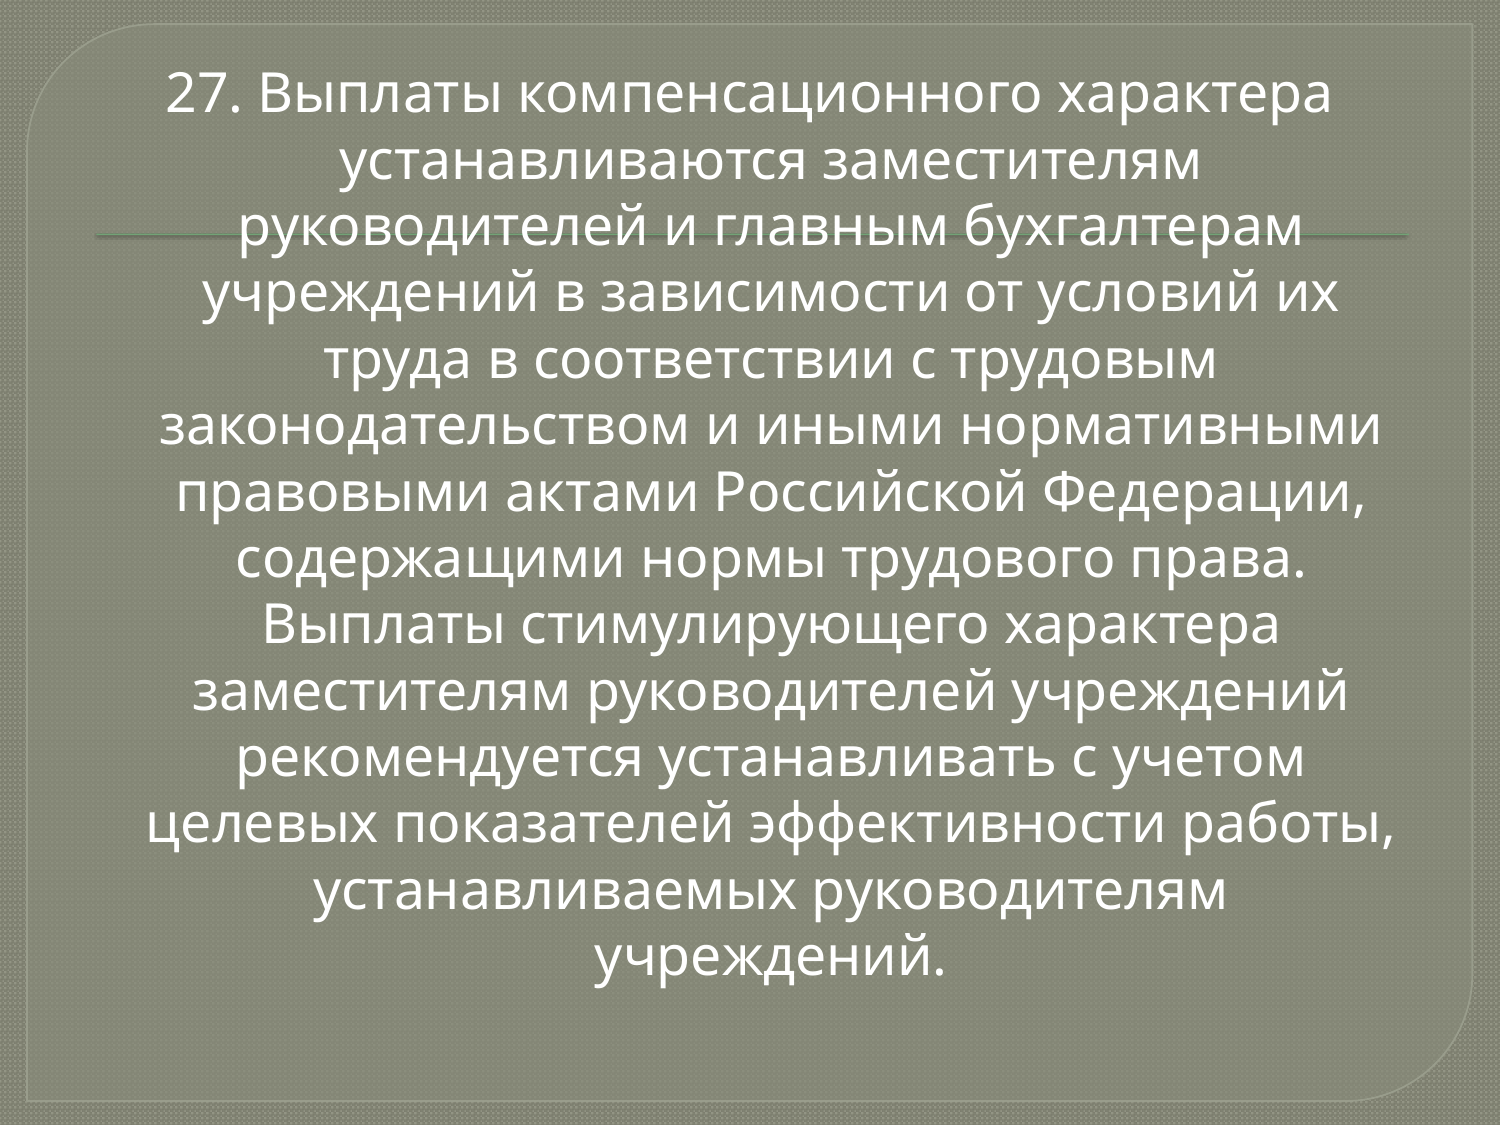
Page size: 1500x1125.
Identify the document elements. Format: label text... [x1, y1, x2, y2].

list 27. Выплаты компенсационного характера устанавливаются заместителям руководителей и главным бухгалтерам учреждений в зависимости от условий их труда в соответствии с трудовым законодательством и иными нормативными правовыми актами Российской Федерации, содержащими нормы трудового права. Выплаты стимулирующего характера заместителям руководителей учреждений рекомендуется устанавливать с учетом целевых показателей эффективности работы, устанавливаемых руководителям учреждений. [75, 50, 1425, 1005]
